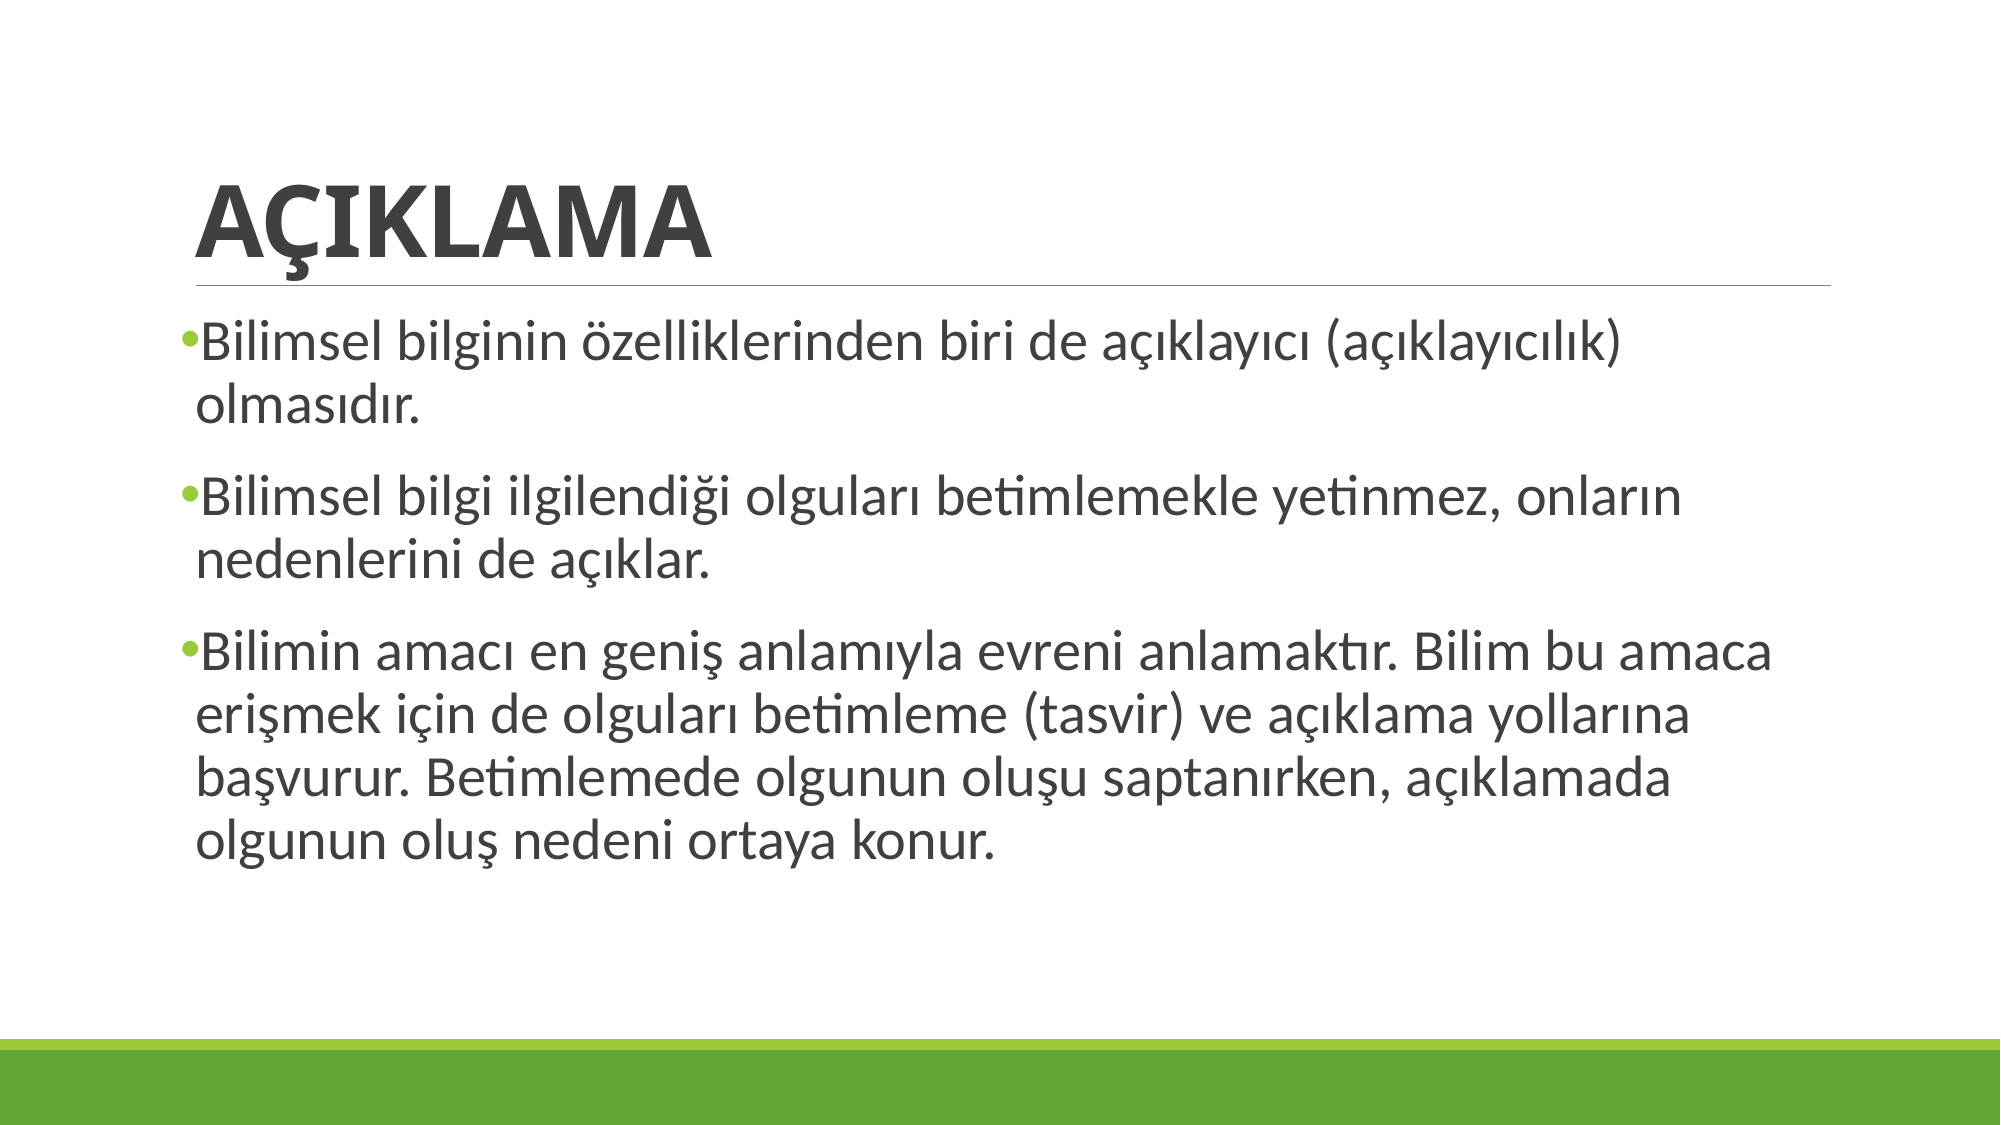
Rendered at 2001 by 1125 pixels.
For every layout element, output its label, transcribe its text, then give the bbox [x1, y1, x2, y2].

title AÇIKLAMA [180, 47, 1830, 285]
list Bilimsel bilginin özelliklerinden biri de açıklayıcı (açıklayıcılık) olmasıdır. Bilimsel bilgi ilgilendiği olguları betimlemekle yetinmez, onların nedenlerini de açıklar. Bilimin amacı en geniş anlamıyla evreni anlamaktır. Bilim bu amaca erişmek için de olguları betimleme (tasvir) ve açıklama yollarına başvurur. Betimlemede olgunun oluşu saptanırken, açıklamada olgunun oluş nedeni ortaya konur. [180, 302, 1830, 963]
